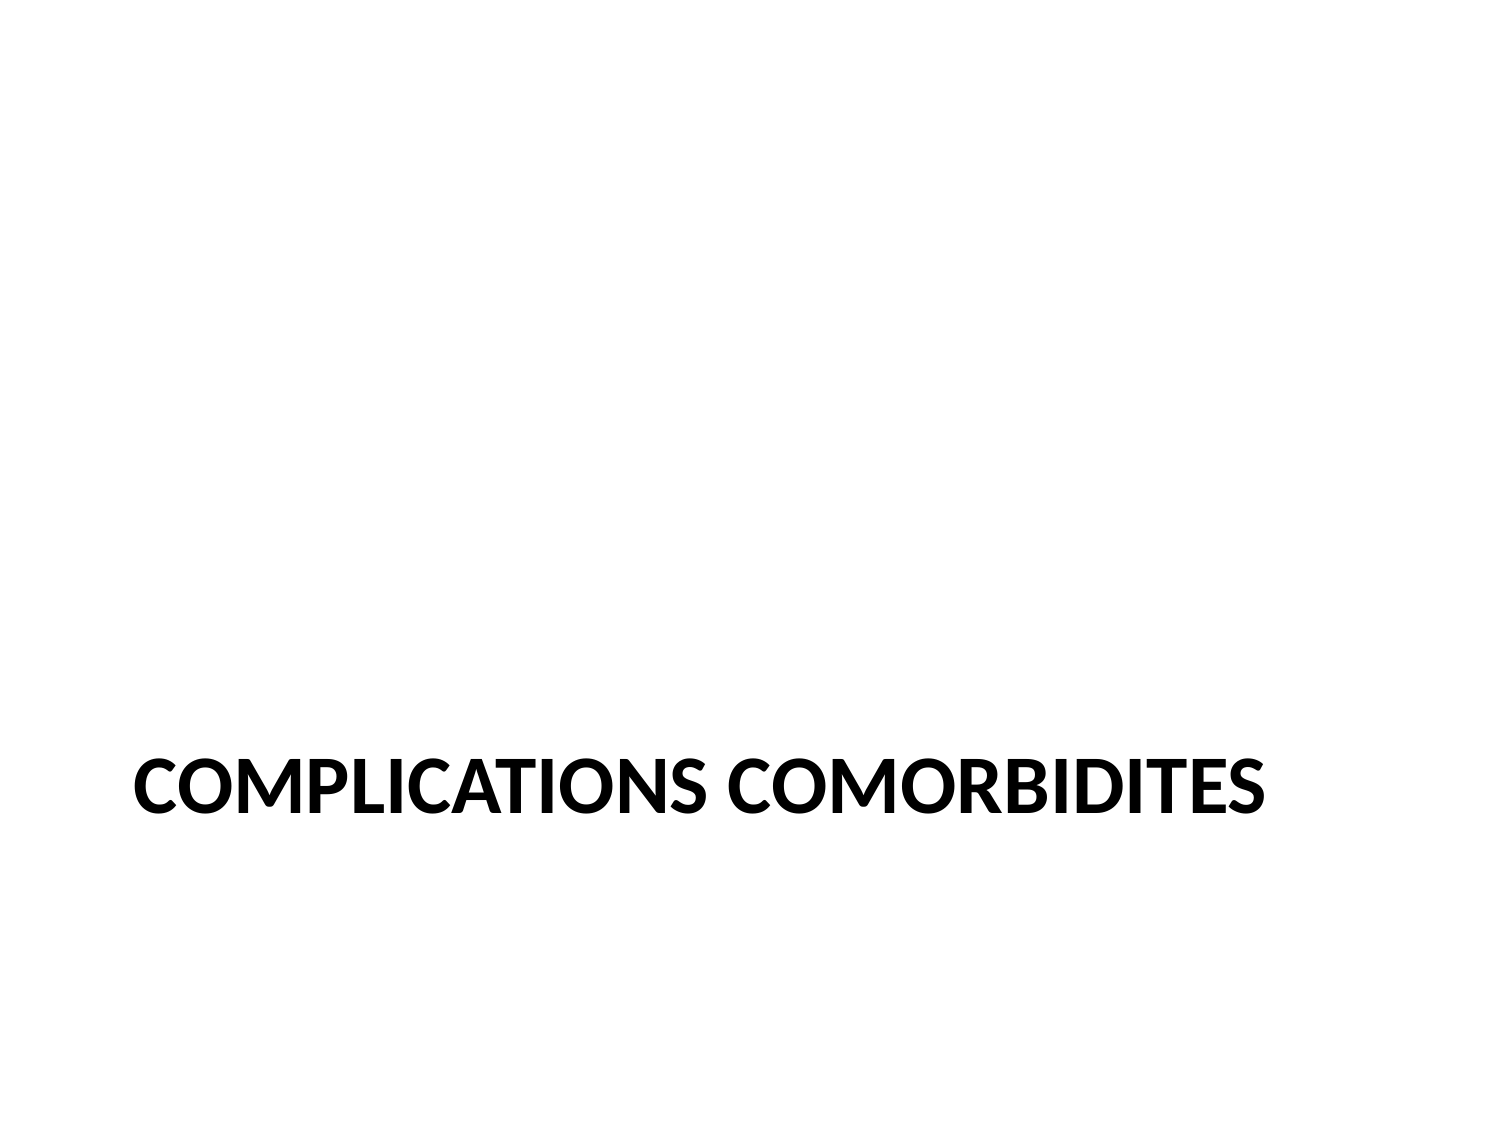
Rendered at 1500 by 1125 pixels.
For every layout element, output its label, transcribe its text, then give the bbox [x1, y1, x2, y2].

title Complications comorbidites [118, 722, 1394, 947]
